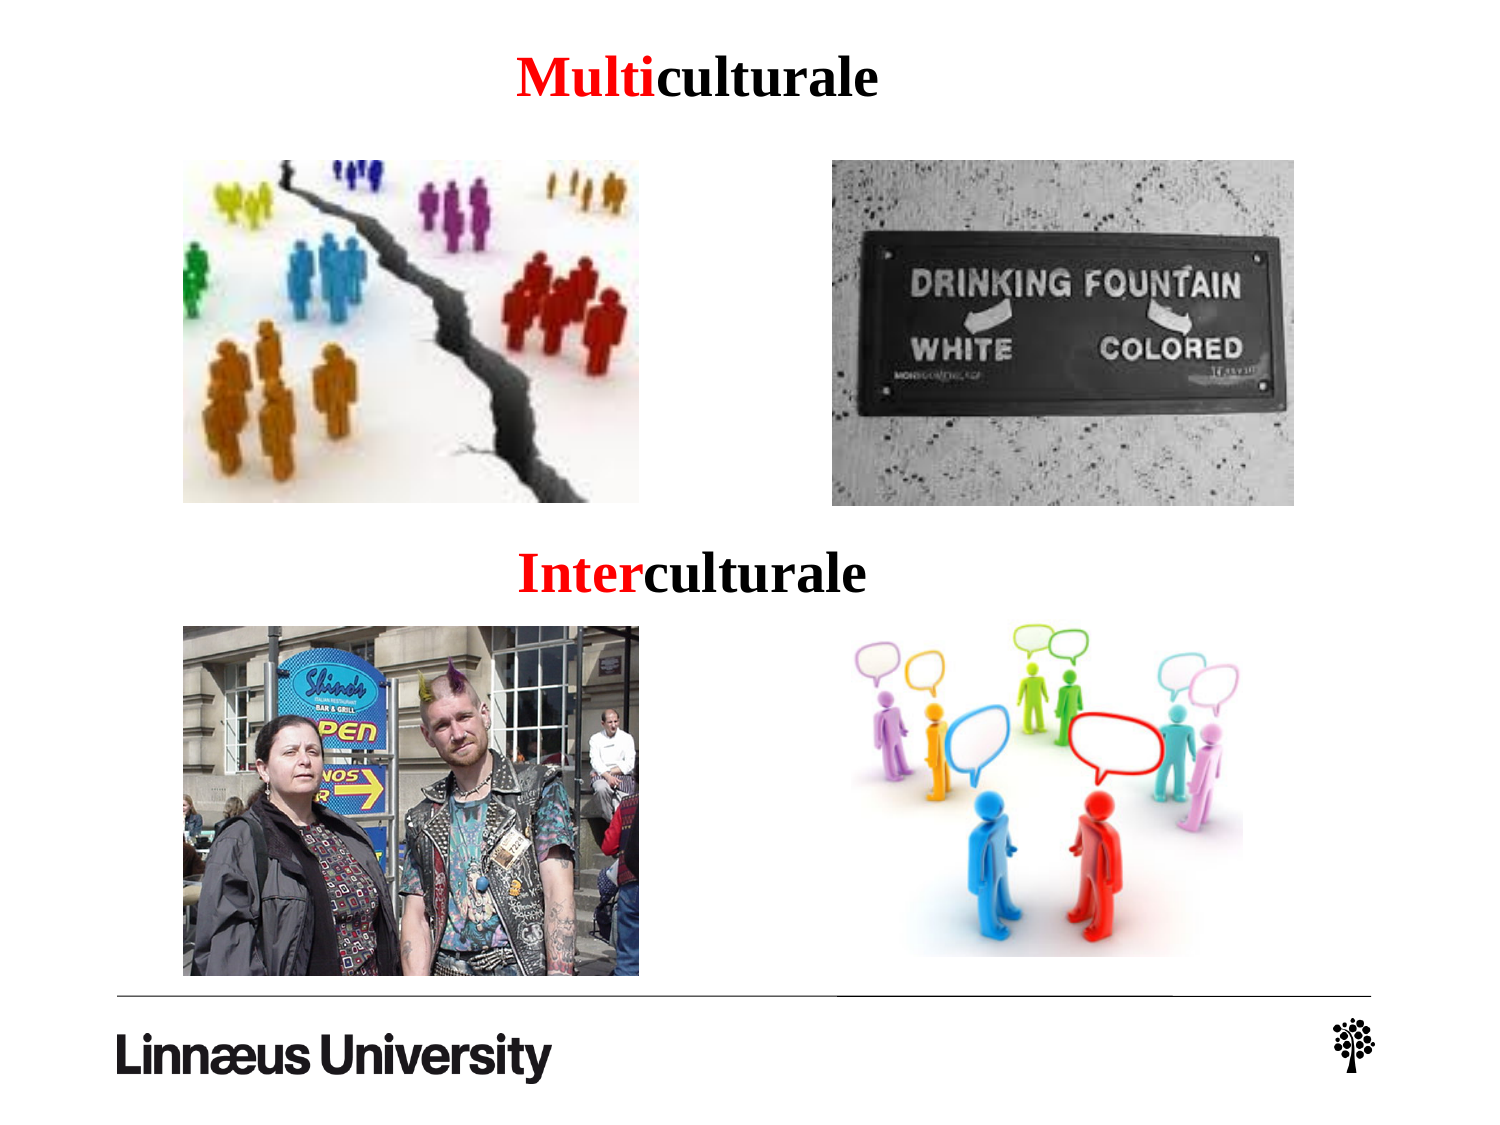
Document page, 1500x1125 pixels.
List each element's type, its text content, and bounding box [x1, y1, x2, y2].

picture [1333, 1018, 1375, 1073]
list Multiculturale [501, 31, 999, 114]
picture [832, 160, 1294, 507]
picture [182, 160, 640, 503]
picture [117, 1033, 552, 1084]
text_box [182, 526, 1244, 976]
